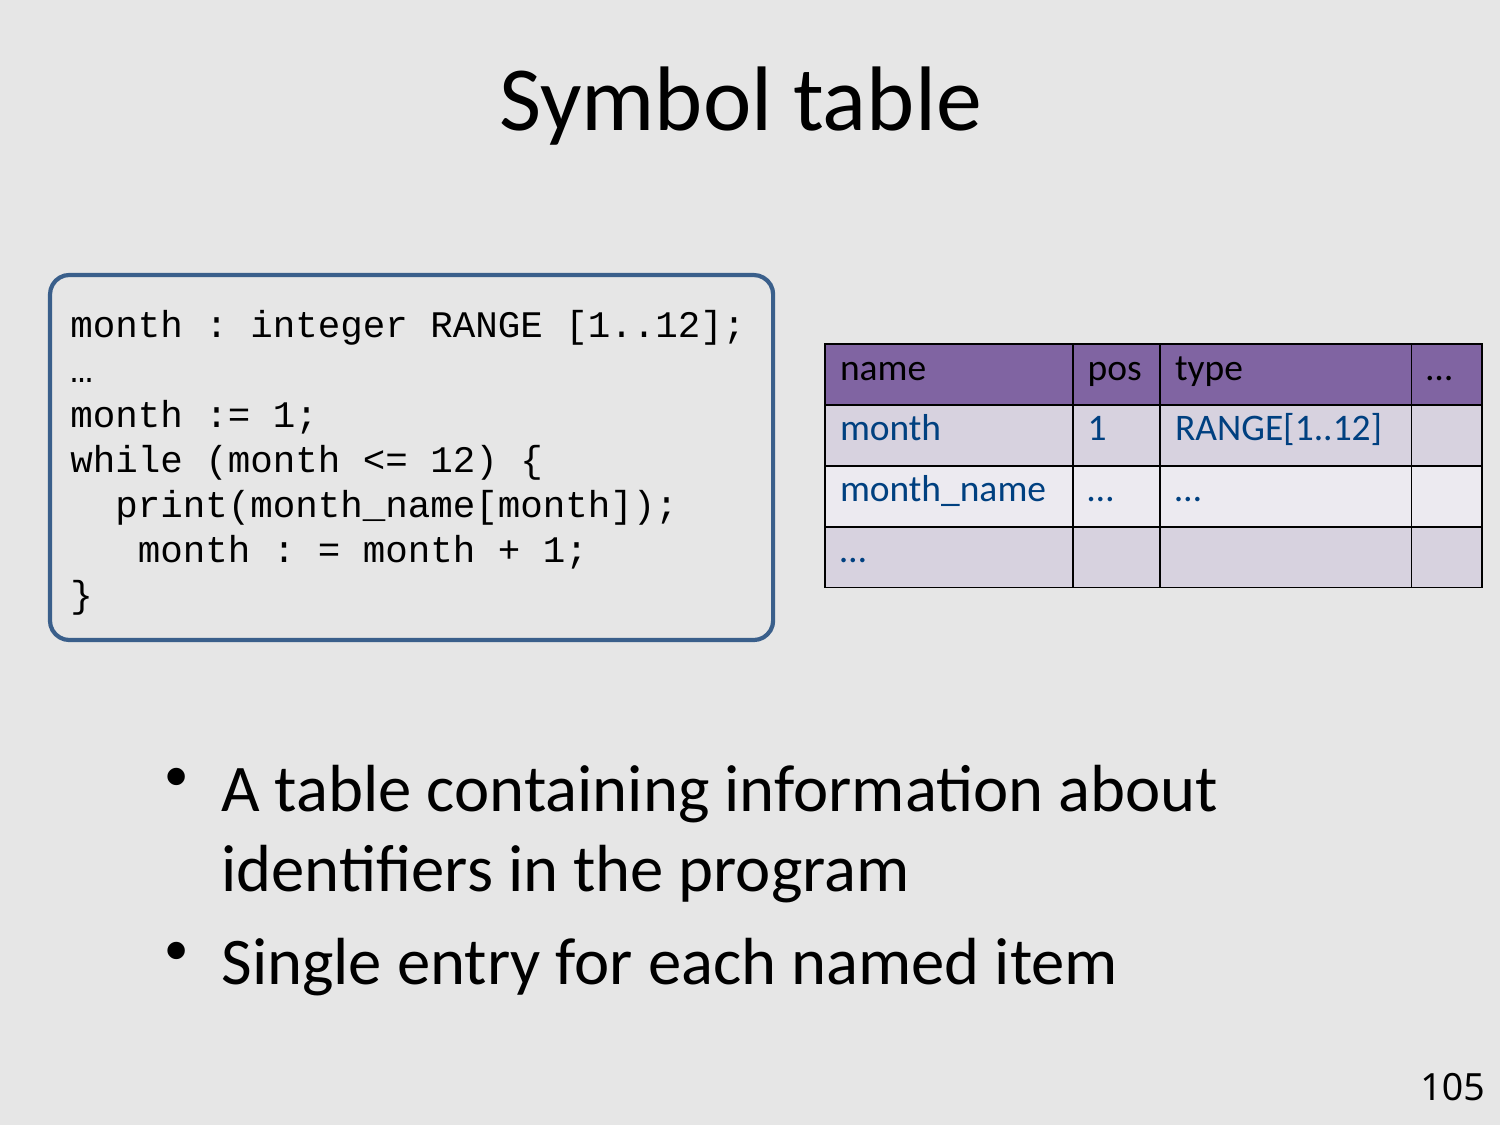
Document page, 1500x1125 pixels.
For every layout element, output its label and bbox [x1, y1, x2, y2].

table_header [1412, 345, 1481, 404]
table_cell [1074, 406, 1159, 465]
table_header [1161, 345, 1411, 404]
table_cell [1161, 528, 1411, 587]
table_cell [1412, 406, 1481, 465]
table_cell [1161, 406, 1411, 465]
table_cell [826, 406, 1072, 465]
list [150, 737, 1425, 1043]
table_header [826, 345, 1072, 404]
table_cell [1074, 528, 1159, 587]
table_cell [1412, 467, 1481, 526]
slide_number [1187, 1055, 1500, 1102]
table_cell [1412, 528, 1481, 587]
title [103, 0, 1379, 188]
table_cell [826, 528, 1072, 587]
table_cell [826, 467, 1072, 526]
text_box [47, 272, 776, 643]
table_header [1074, 345, 1159, 404]
table_cell [1161, 467, 1411, 526]
table_cell [1074, 467, 1159, 526]
